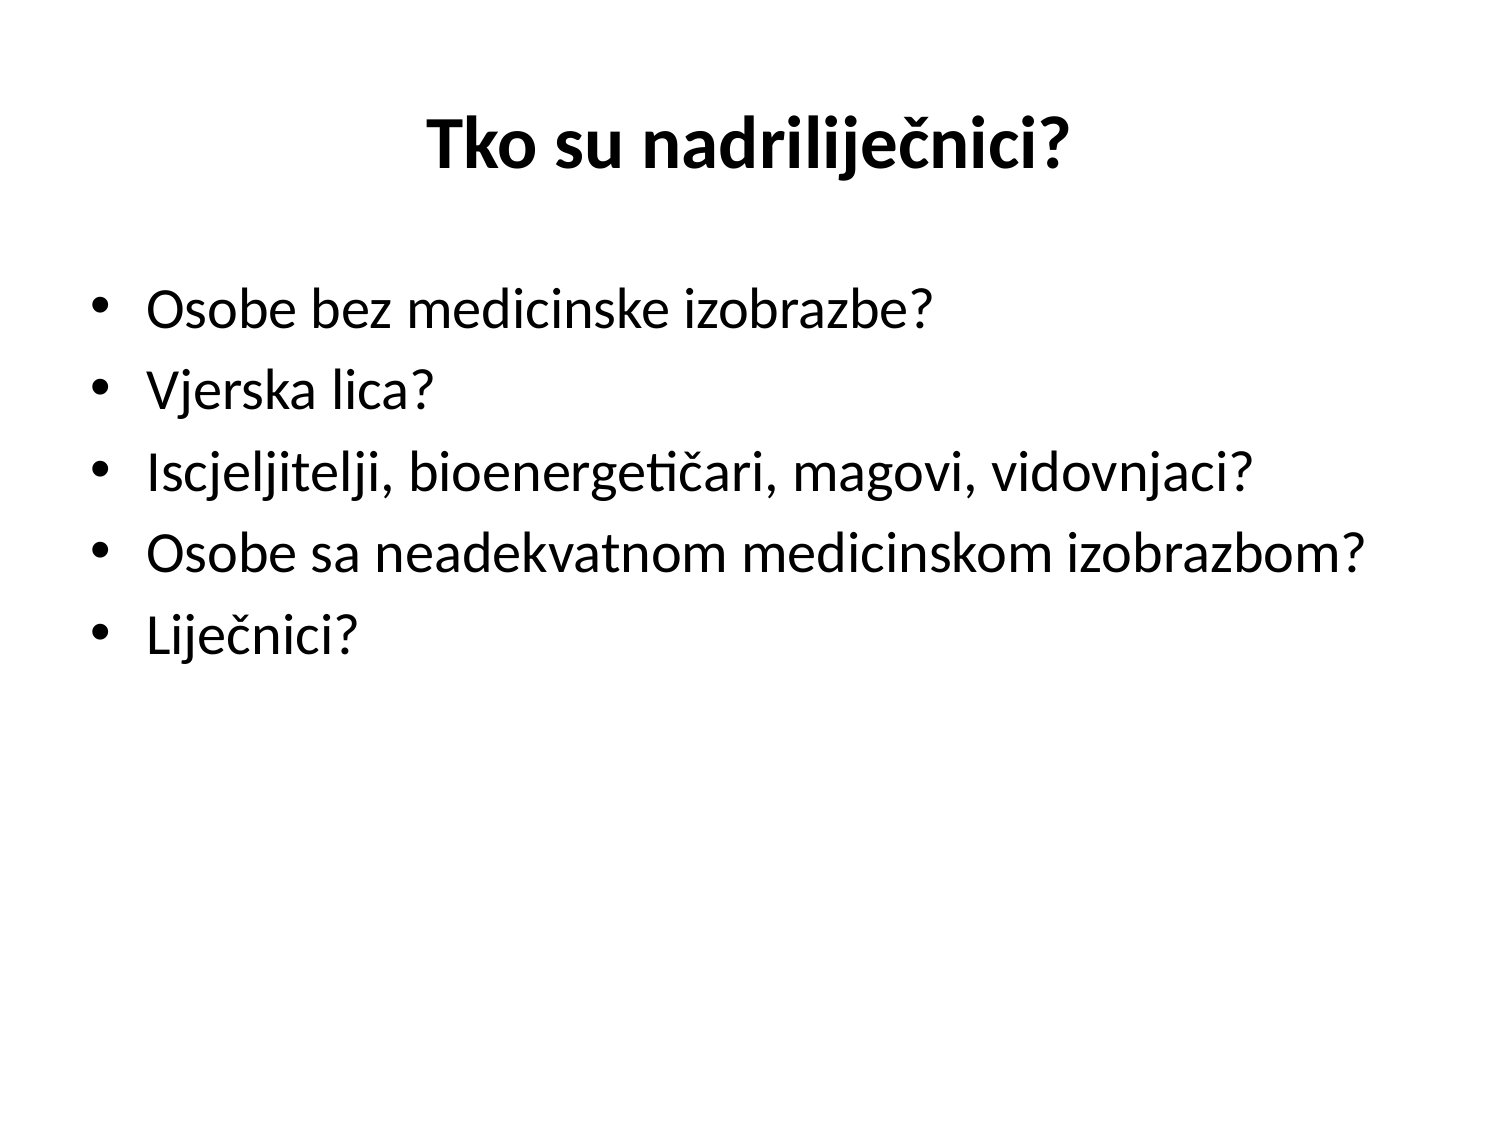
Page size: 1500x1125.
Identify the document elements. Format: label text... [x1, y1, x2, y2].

list Osobe bez medicinske izobrazbe? Vjerska lica? Iscjeljitelji, bioenergetičari, magovi, vidovnjaci? Osobe sa neadekvatnom medicinskom izobrazbom? Liječnici? [75, 262, 1425, 1005]
title Tko su nadriliječnici? [75, 45, 1425, 233]
